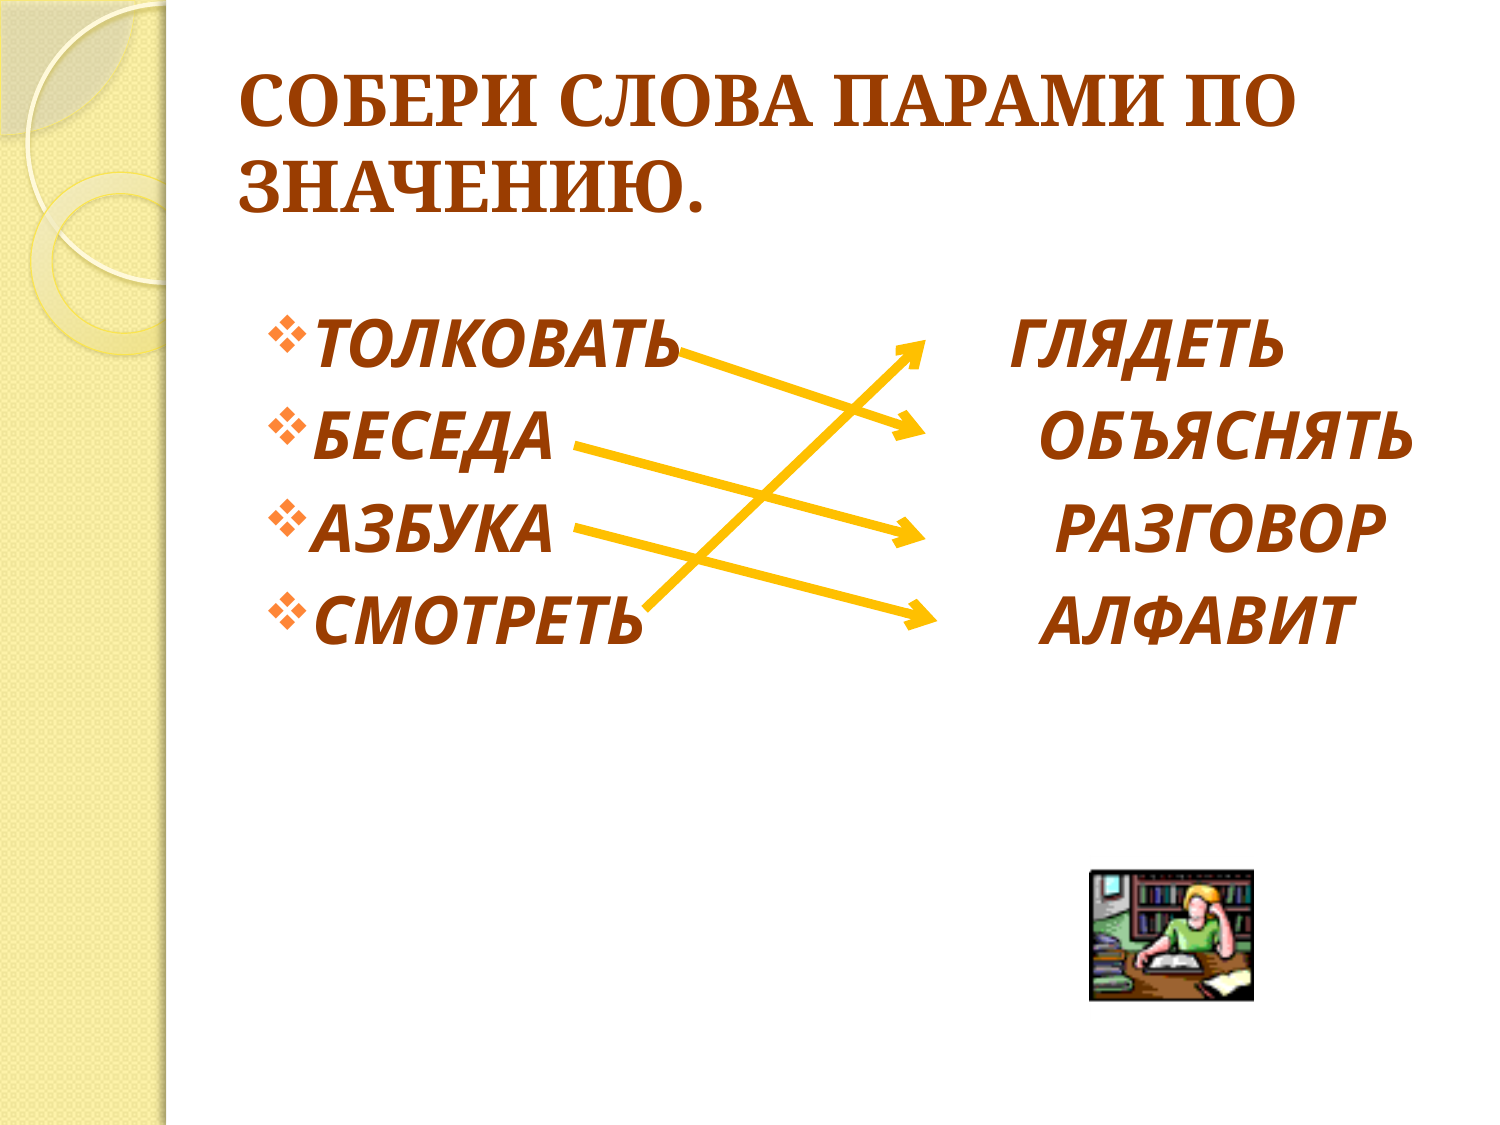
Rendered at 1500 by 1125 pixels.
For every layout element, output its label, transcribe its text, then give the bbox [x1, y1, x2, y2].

title СОБЕРИ СЛОВА ПАРАМИ ПО ЗНАЧЕНИЮ. [222, 46, 1453, 235]
picture [1089, 855, 1255, 1020]
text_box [644, 339, 927, 610]
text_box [573, 445, 637, 525]
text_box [573, 527, 938, 622]
list ТОЛКОВАТЬ ГЛЯДЕТЬ БЕСЕДА ОБЪЯСНЯТЬ АЗБУКА РАЗГОВОР СМОТРЕТЬ АЛФАВИТ [235, 292, 1466, 1025]
